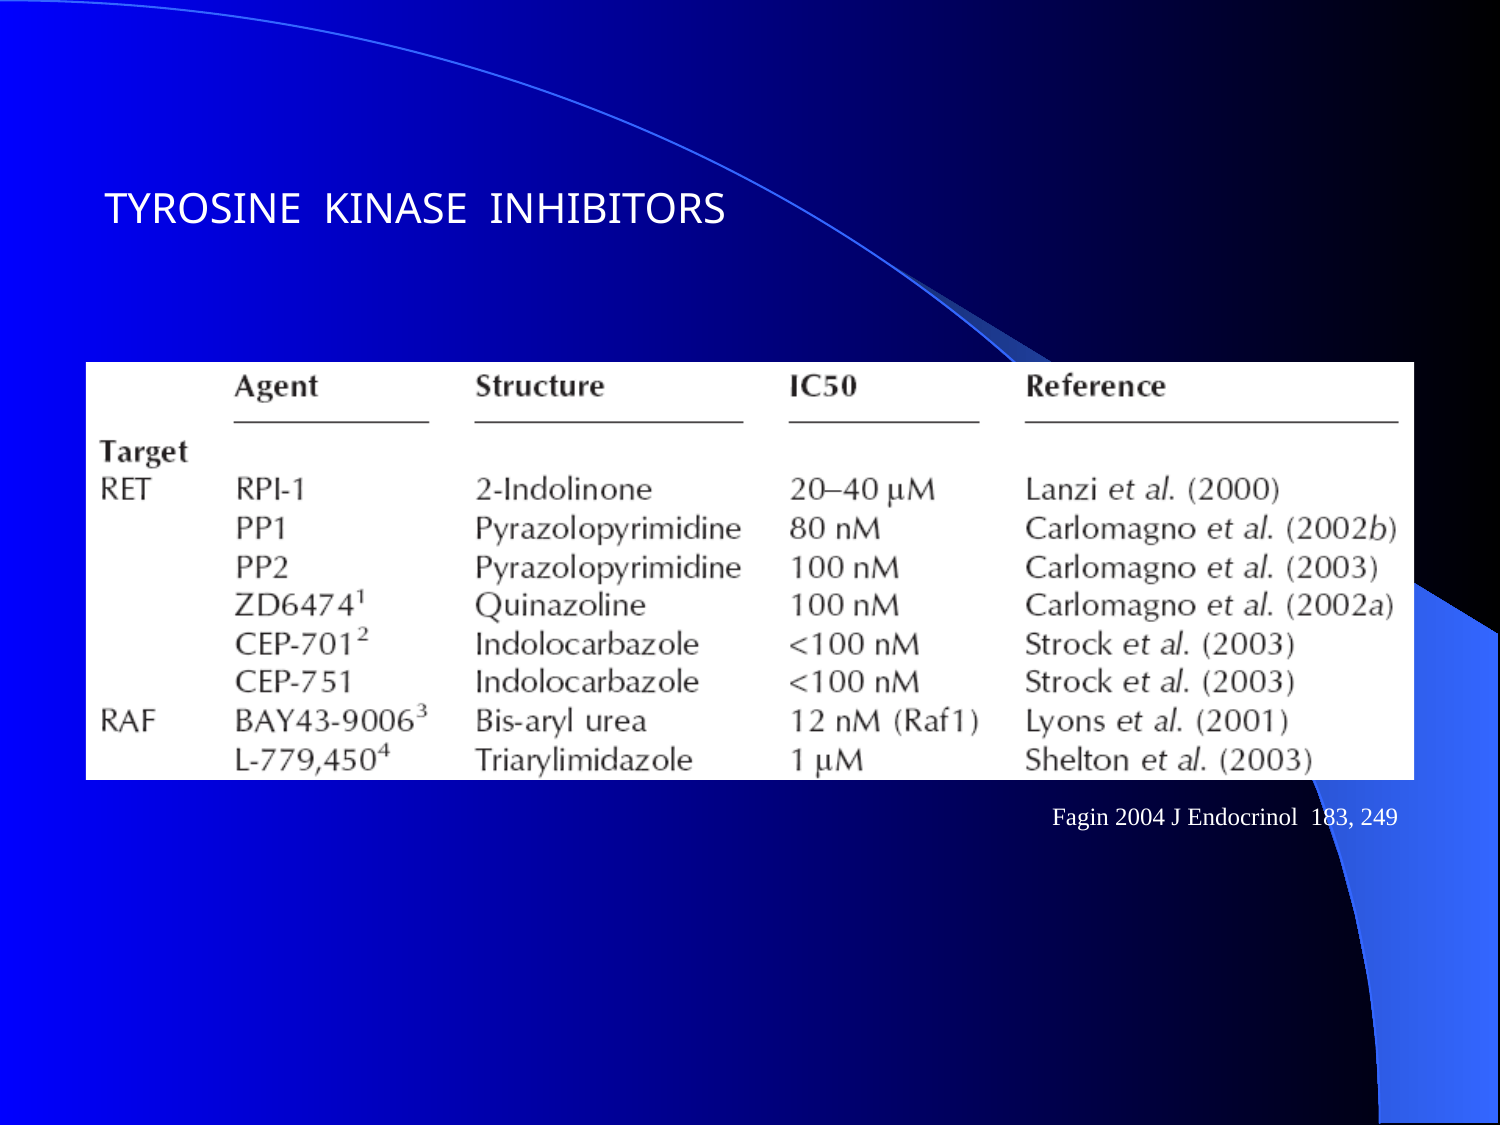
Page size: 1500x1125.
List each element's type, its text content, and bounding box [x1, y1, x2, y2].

text_box TYROSINE KINASE INHIBITORS [37, 174, 794, 240]
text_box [85, 362, 1415, 838]
